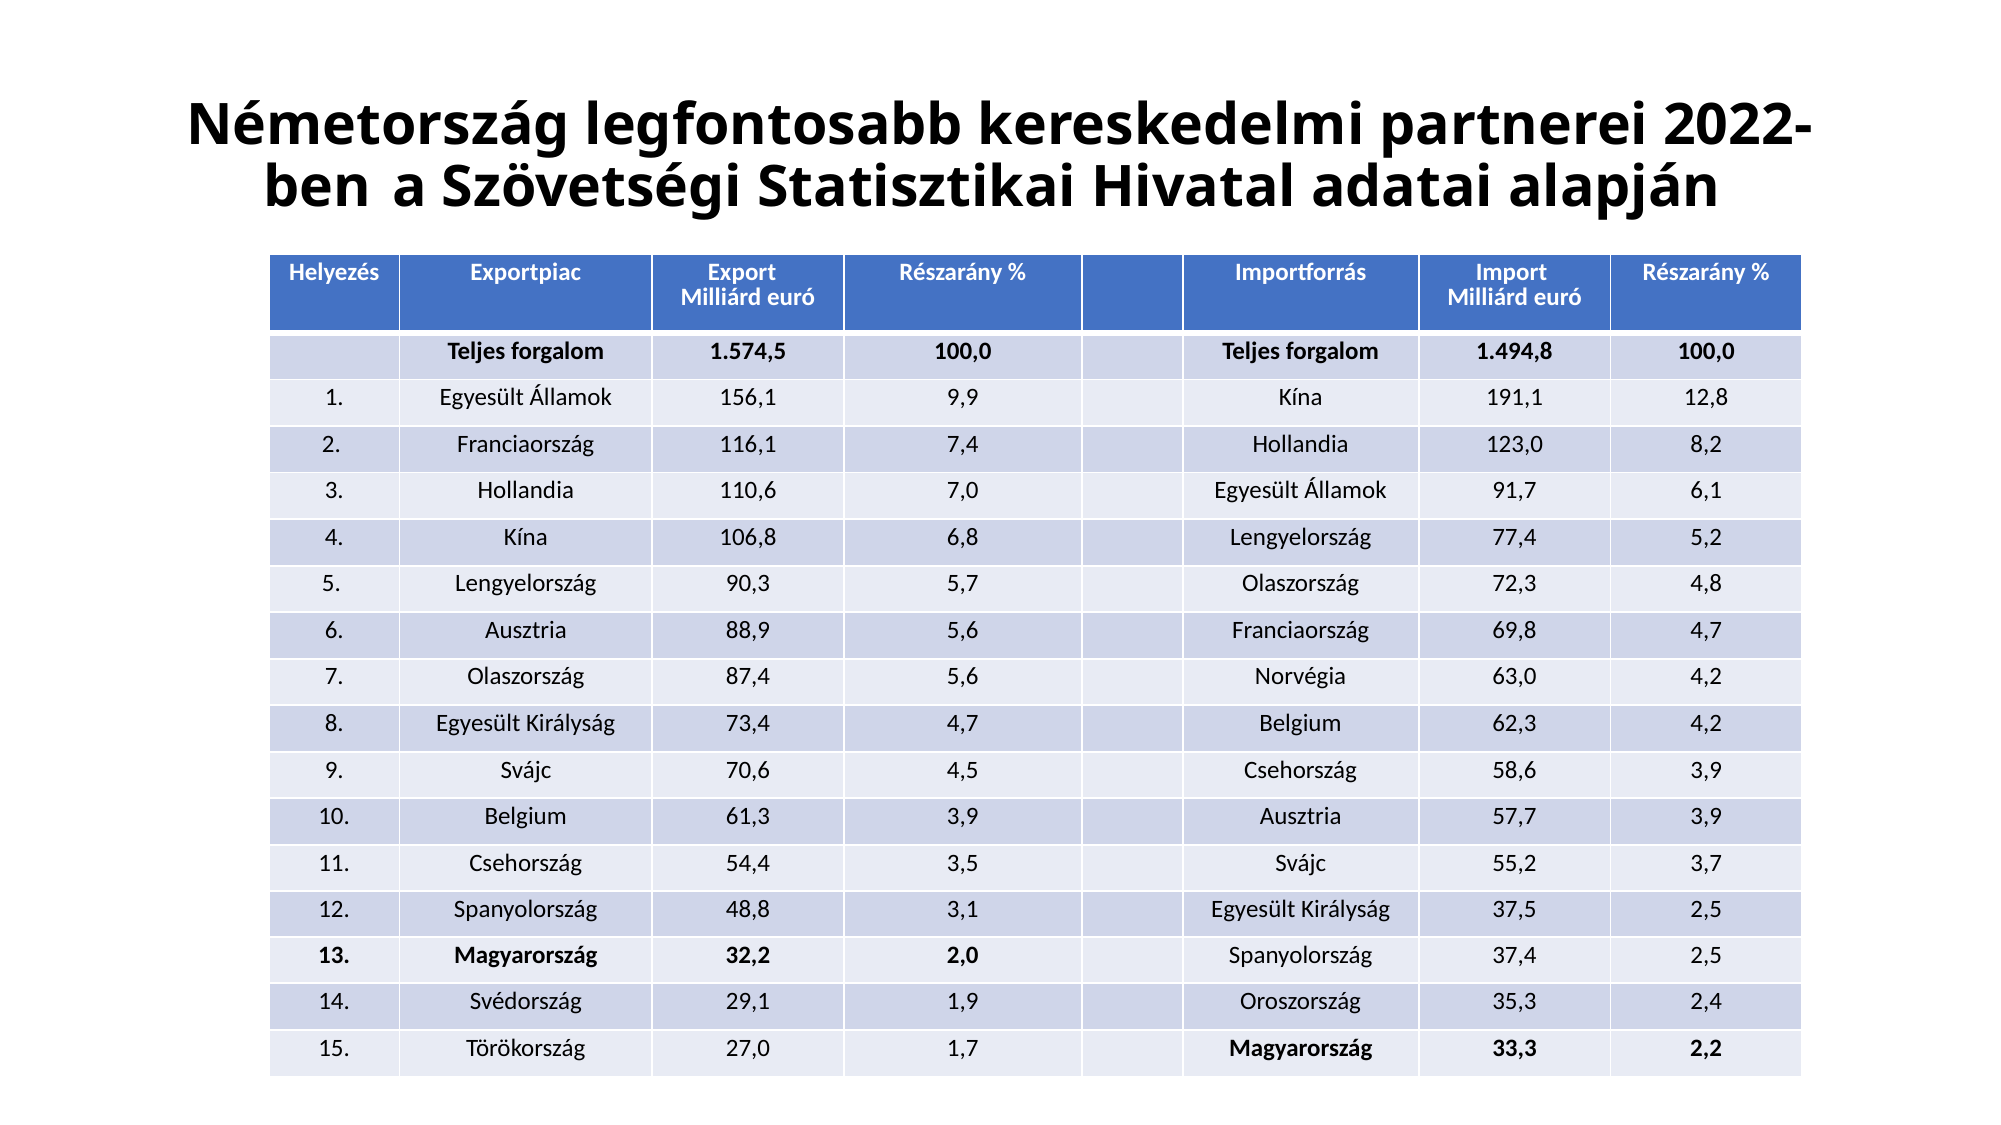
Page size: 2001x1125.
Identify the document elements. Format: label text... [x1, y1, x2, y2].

table_cell 62,3 [1420, 706, 1610, 751]
table_cell Spanyolország [400, 892, 651, 936]
table_cell 14. [270, 984, 399, 1029]
table_cell 7. [270, 660, 399, 704]
table_cell 3,9 [1611, 799, 1801, 844]
table_cell 5,6 [845, 660, 1081, 704]
table_cell 33,3 [1420, 1031, 1610, 1076]
table_cell 32,2 [653, 938, 843, 982]
table_cell 90,3 [653, 567, 843, 611]
table_header Importforrás [1184, 255, 1418, 330]
table_cell 10. [270, 799, 399, 844]
table_cell [1083, 938, 1182, 982]
table_cell Svájc [400, 753, 651, 797]
table_cell 2,0 [845, 938, 1081, 982]
table_cell 6. [270, 613, 399, 658]
table_cell [1083, 1031, 1182, 1076]
table_cell 156,1 [653, 380, 843, 425]
table_cell 191,1 [1420, 380, 1610, 425]
table_cell Hollandia [1184, 427, 1418, 472]
table_header Export Milliárd euró [653, 255, 843, 330]
table_cell 2. [270, 427, 399, 472]
table_cell 3. [270, 473, 399, 518]
table_cell 58,6 [1420, 753, 1610, 797]
table_cell [1083, 984, 1182, 1029]
table_cell Kína [400, 520, 651, 565]
table_cell [1083, 799, 1182, 844]
table_cell [1083, 473, 1182, 518]
table_cell 72,3 [1420, 567, 1610, 611]
table_cell 8. [270, 706, 399, 751]
table_cell Ausztria [1184, 799, 1418, 844]
table_cell 3,7 [1611, 846, 1801, 890]
table_cell 2,5 [1611, 892, 1801, 936]
table_cell Ausztria [400, 613, 651, 658]
title Németország legfontosabb kereskedelmi partnerei 2022-ben a Szövetségi Statisztikai Hivatal adatai alapján [137, 59, 1863, 255]
table_cell [1083, 380, 1182, 425]
table_header Részarány % [1611, 255, 1801, 330]
table_cell 12. [270, 892, 399, 936]
table_cell 1.574,5 [653, 336, 843, 379]
table_cell Svédország [400, 984, 651, 1029]
table_cell 2,2 [1611, 1031, 1801, 1076]
table_cell 7,0 [845, 473, 1081, 518]
table_header Részarány % [845, 255, 1081, 330]
table_cell 11. [270, 846, 399, 890]
table_cell 7,4 [845, 427, 1081, 472]
table_cell 12,8 [1611, 380, 1801, 425]
table_cell [1083, 613, 1182, 658]
table_cell 2,4 [1611, 984, 1801, 1029]
table_cell Kína [1184, 380, 1418, 425]
table_cell Lengyelország [400, 567, 651, 611]
table_cell [1083, 567, 1182, 611]
table_cell 1,7 [845, 1031, 1081, 1076]
table_cell 3,9 [1611, 753, 1801, 797]
table_header Import Milliárd euró [1420, 255, 1610, 330]
table_cell Egyesült Királyság [400, 706, 651, 751]
table_cell 123,0 [1420, 427, 1610, 472]
table_cell 4,2 [1611, 660, 1801, 704]
table_cell 54,4 [653, 846, 843, 890]
table_cell Oroszország [1184, 984, 1418, 1029]
table_cell Norvégia [1184, 660, 1418, 704]
table_cell 110,6 [653, 473, 843, 518]
table_cell [1083, 846, 1182, 890]
table_header [1083, 255, 1182, 330]
table_cell 3,5 [845, 846, 1081, 890]
table_cell 2,5 [1611, 938, 1801, 982]
table_cell 106,8 [653, 520, 843, 565]
table_cell Egyesült Királyság [1184, 892, 1418, 936]
table_cell 3,9 [845, 799, 1081, 844]
table_cell 9,9 [845, 380, 1081, 425]
table_cell 5,6 [845, 613, 1081, 658]
table_cell Teljes forgalom [400, 336, 651, 379]
table_cell Hollandia [400, 473, 651, 518]
table_cell 69,8 [1420, 613, 1610, 658]
table_cell [1083, 892, 1182, 936]
table_cell 4,2 [1611, 706, 1801, 751]
table_cell 5,2 [1611, 520, 1801, 565]
table_cell 9. [270, 753, 399, 797]
table_cell [1083, 336, 1182, 379]
table_cell 55,2 [1420, 846, 1610, 890]
table_cell Csehország [400, 846, 651, 890]
table_cell Svájc [1184, 846, 1418, 890]
table_cell 88,9 [653, 613, 843, 658]
table_cell 1.494,8 [1420, 336, 1610, 379]
table_cell Spanyolország [1184, 938, 1418, 982]
table_cell [1083, 660, 1182, 704]
table_cell Olaszország [1184, 567, 1418, 611]
table_cell [270, 336, 399, 379]
table_cell 4. [270, 520, 399, 565]
table_cell 87,4 [653, 660, 843, 704]
table_cell [1083, 753, 1182, 797]
table_cell [1083, 706, 1182, 751]
table_cell Egyesült Államok [400, 380, 651, 425]
table_cell 1. [270, 380, 399, 425]
table_cell 100,0 [845, 336, 1081, 379]
table_header Exportpiac [400, 255, 651, 330]
table_cell 27,0 [653, 1031, 843, 1076]
table_cell 57,7 [1420, 799, 1610, 844]
table_cell Egyesült Államok [1184, 473, 1418, 518]
table_cell 73,4 [653, 706, 843, 751]
table_cell [1083, 427, 1182, 472]
table_cell 77,4 [1420, 520, 1610, 565]
table_cell 6,1 [1611, 473, 1801, 518]
table_cell 4,8 [1611, 567, 1801, 611]
table_cell Belgium [400, 799, 651, 844]
table_cell Magyarország [400, 938, 651, 982]
table_cell 5,7 [845, 567, 1081, 611]
table_cell 5. [270, 567, 399, 611]
table_cell 3,1 [845, 892, 1081, 936]
table_cell Törökország [400, 1031, 651, 1076]
table_cell Csehország [1184, 753, 1418, 797]
table_cell 37,5 [1420, 892, 1610, 936]
table_cell Belgium [1184, 706, 1418, 751]
table_cell 37,4 [1420, 938, 1610, 982]
table_cell 100,0 [1611, 336, 1801, 379]
table_cell 4,7 [1611, 613, 1801, 658]
table_cell Olaszország [400, 660, 651, 704]
table_header Helyezés [270, 255, 399, 330]
table_cell 116,1 [653, 427, 843, 472]
table_cell 8,2 [1611, 427, 1801, 472]
table_cell Lengyelország [1184, 520, 1418, 565]
table_cell 15. [270, 1031, 399, 1076]
table_cell Teljes forgalom [1184, 336, 1418, 379]
table_cell 63,0 [1420, 660, 1610, 704]
table_cell 4,7 [845, 706, 1081, 751]
table_cell [1083, 520, 1182, 565]
table_cell 70,6 [653, 753, 843, 797]
table_cell Franciaország [1184, 613, 1418, 658]
table_cell Franciaország [400, 427, 651, 472]
table_cell 6,8 [845, 520, 1081, 565]
table_cell 1,9 [845, 984, 1081, 1029]
table_cell 61,3 [653, 799, 843, 844]
table_cell 29,1 [653, 984, 843, 1029]
table_cell 35,3 [1420, 984, 1610, 1029]
table_cell 13. [270, 938, 399, 982]
table_cell 4,5 [845, 753, 1081, 797]
table_cell Magyarország [1184, 1031, 1418, 1076]
table_cell 91,7 [1420, 473, 1610, 518]
table_cell 48,8 [653, 892, 843, 936]
